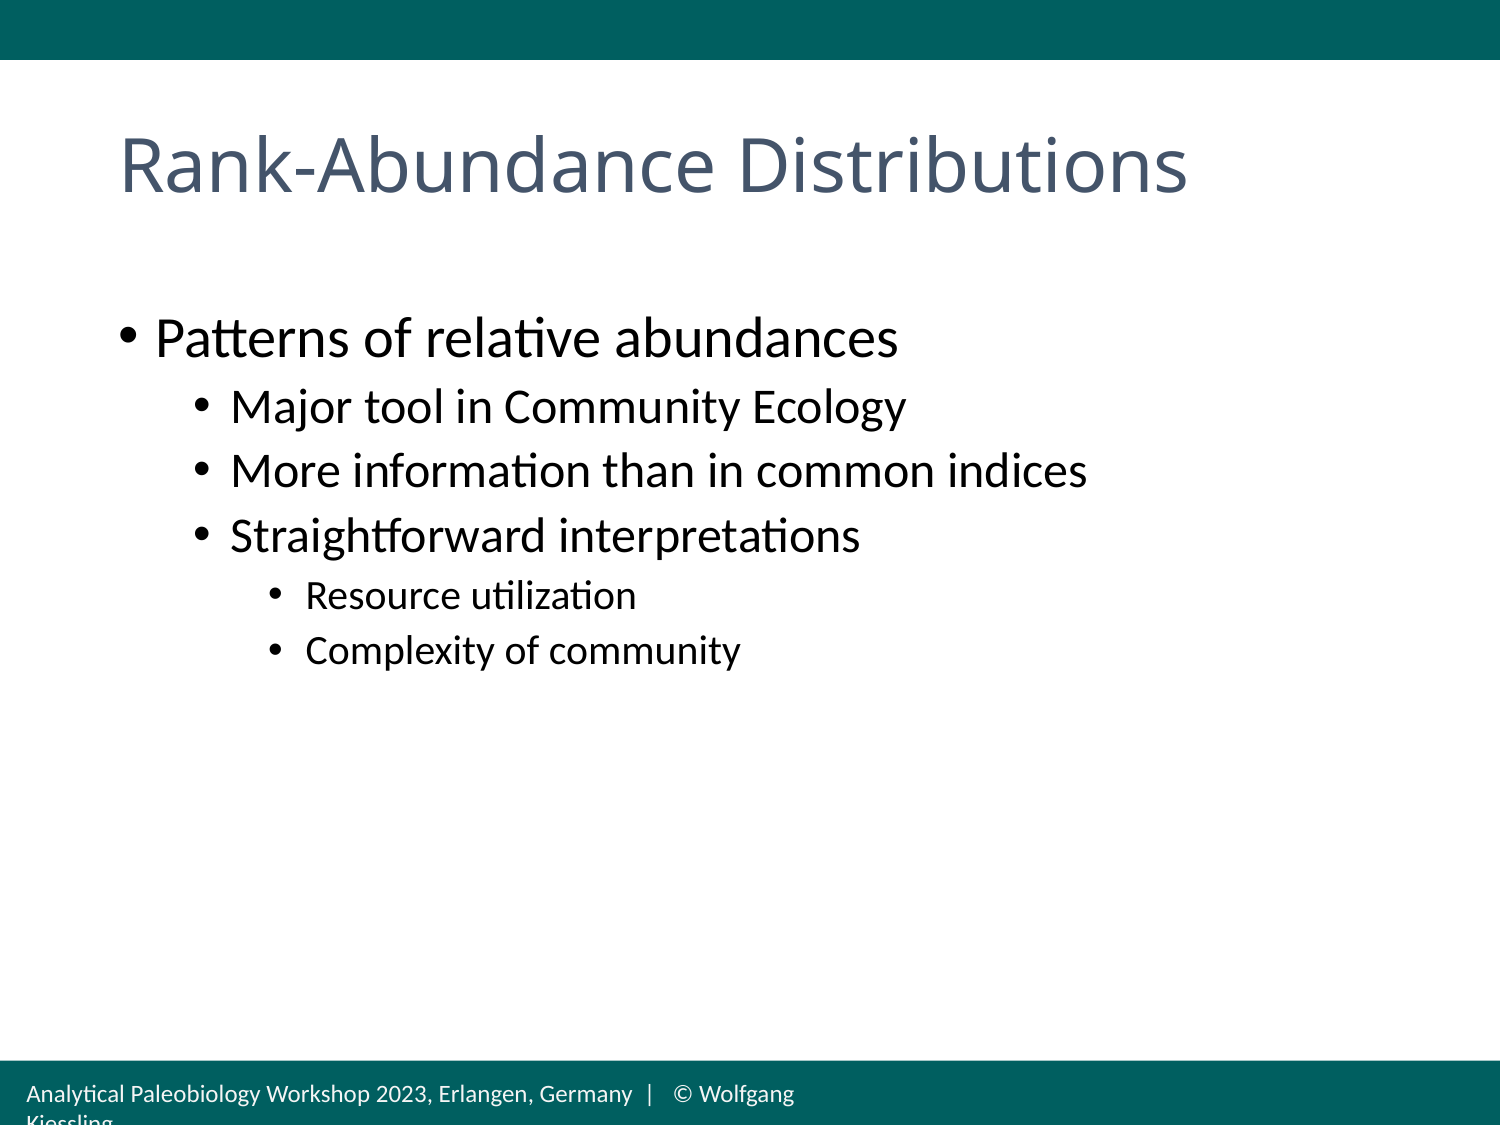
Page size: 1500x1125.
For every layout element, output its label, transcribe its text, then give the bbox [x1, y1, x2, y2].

list Patterns of relative abundances Major tool in Community Ecology More information than in common indices Straightforward interpretations Resource utilization Complexity of community [103, 299, 1397, 1014]
title Rank-Abundance Distributions [103, 59, 1397, 278]
